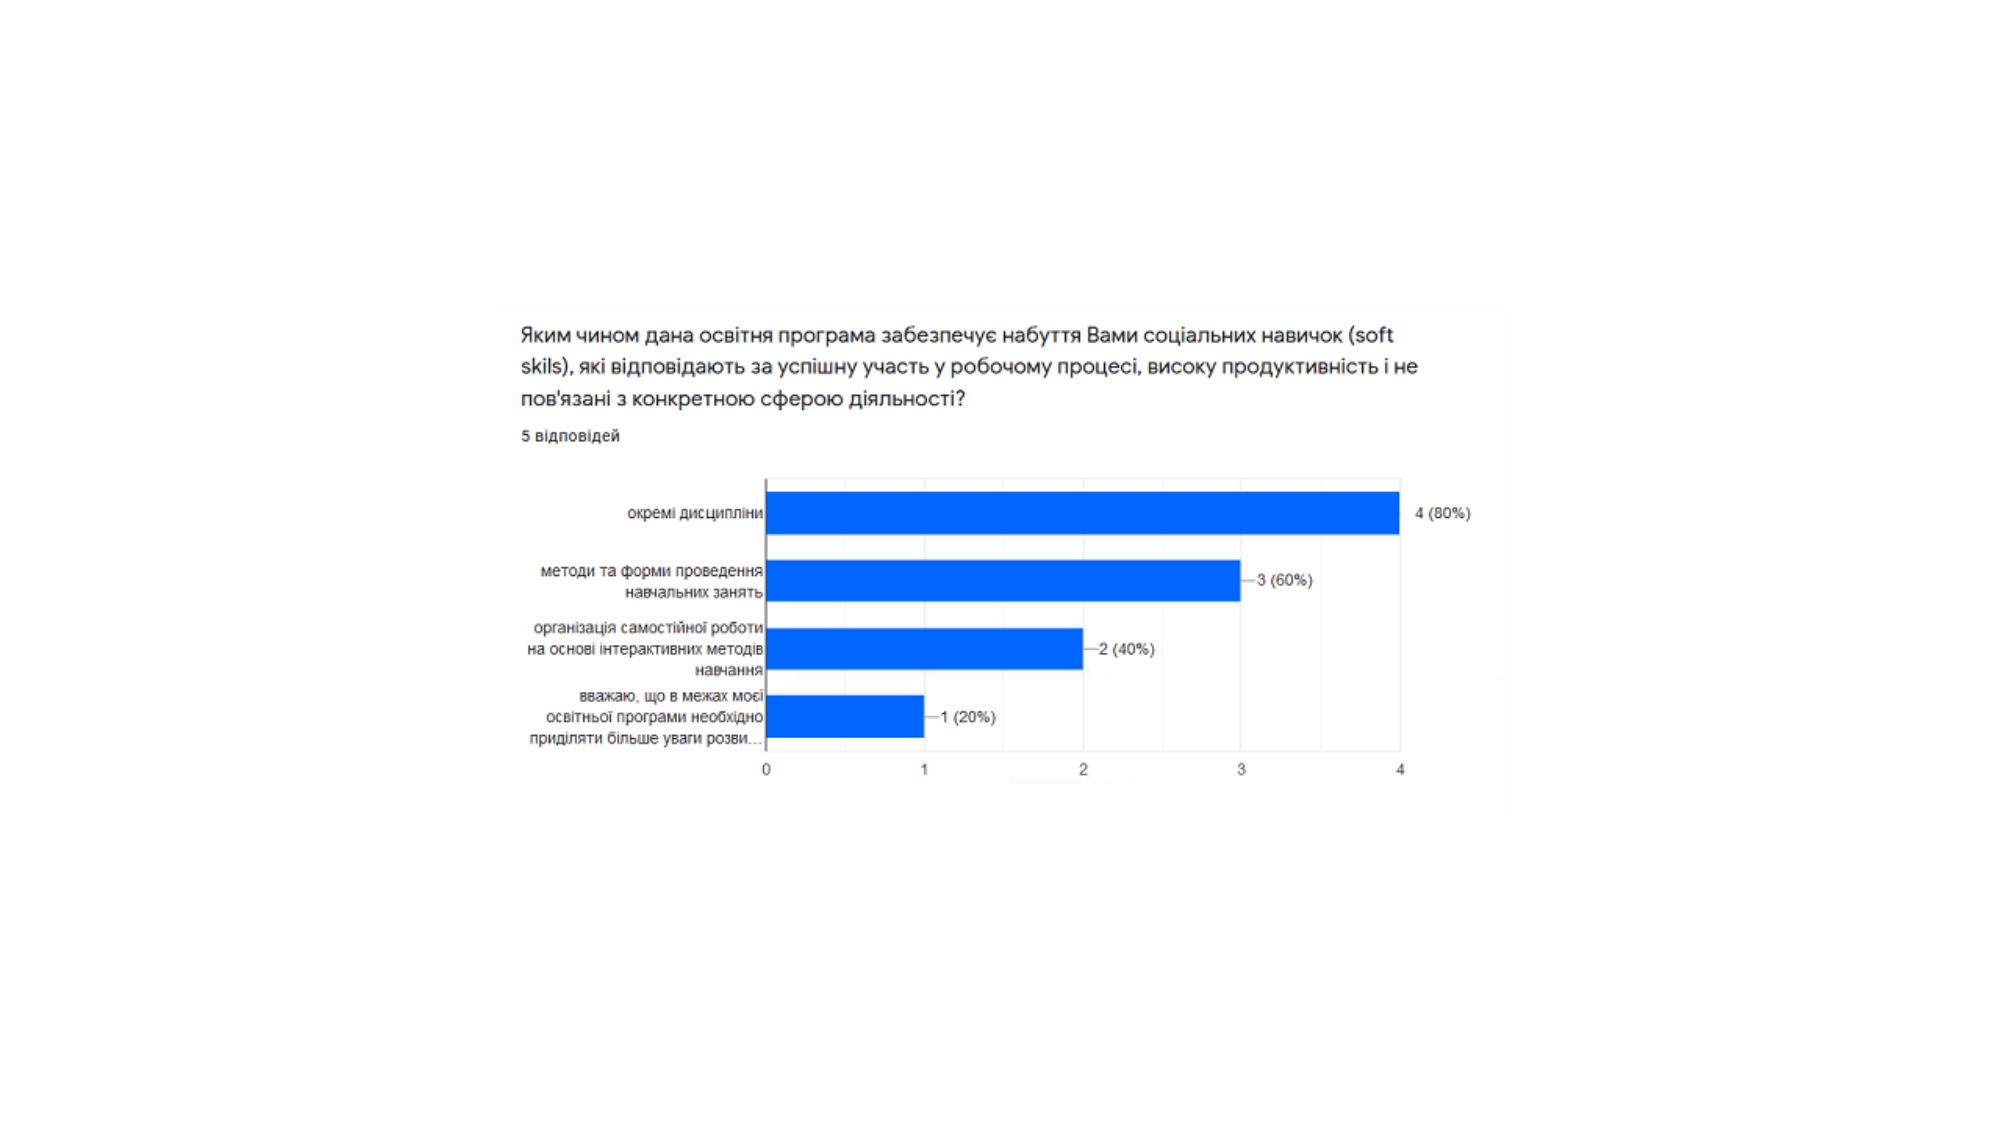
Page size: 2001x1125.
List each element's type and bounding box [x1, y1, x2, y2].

picture [491, 307, 1509, 818]
